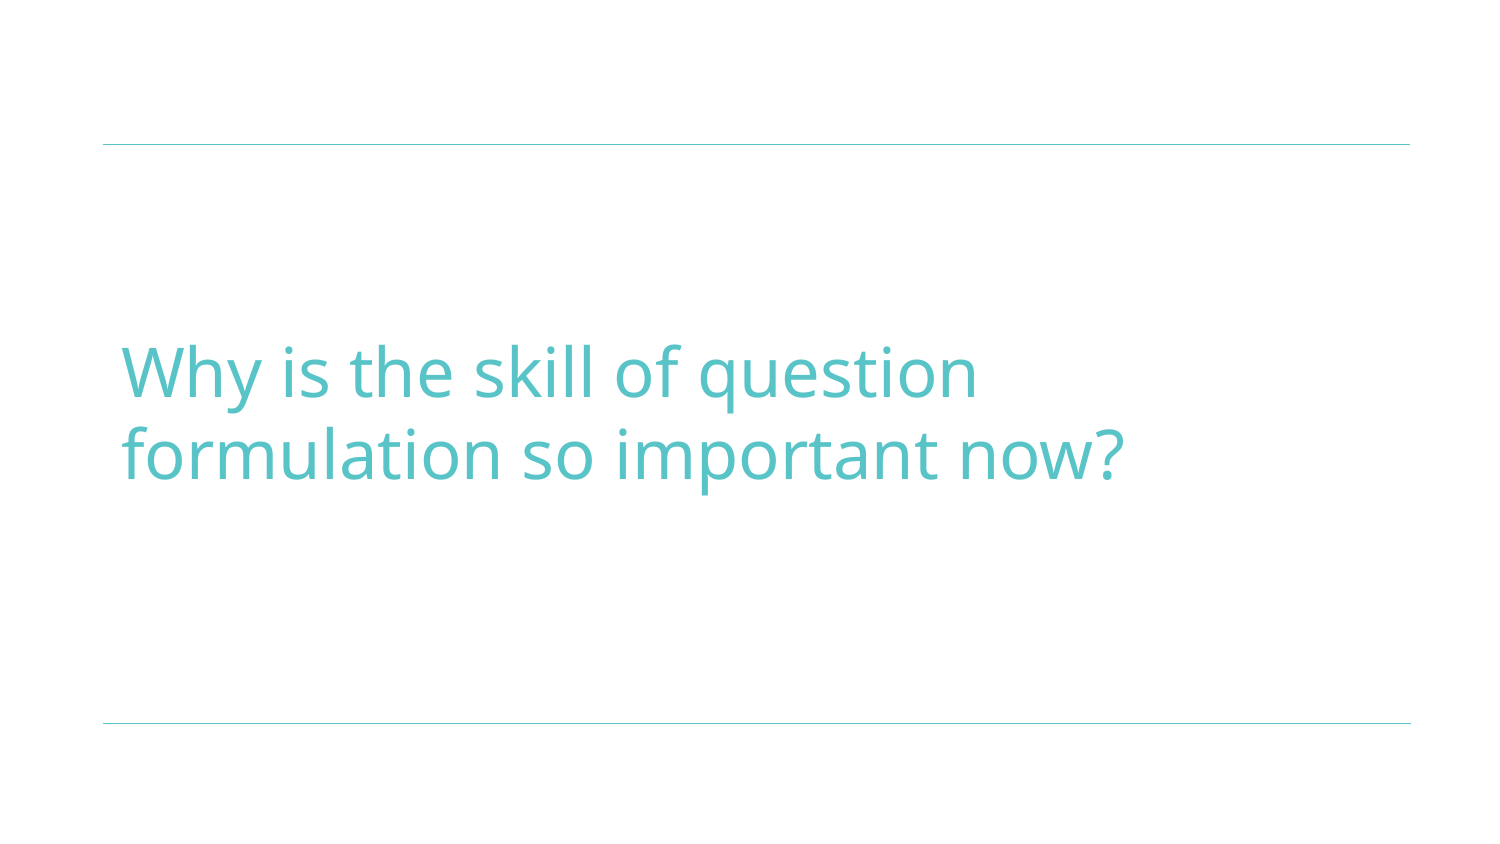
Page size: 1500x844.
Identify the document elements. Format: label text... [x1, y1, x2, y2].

text_box Why is the skill of question formulation so important now? [109, 322, 1390, 501]
title [109, 5, 1404, 169]
